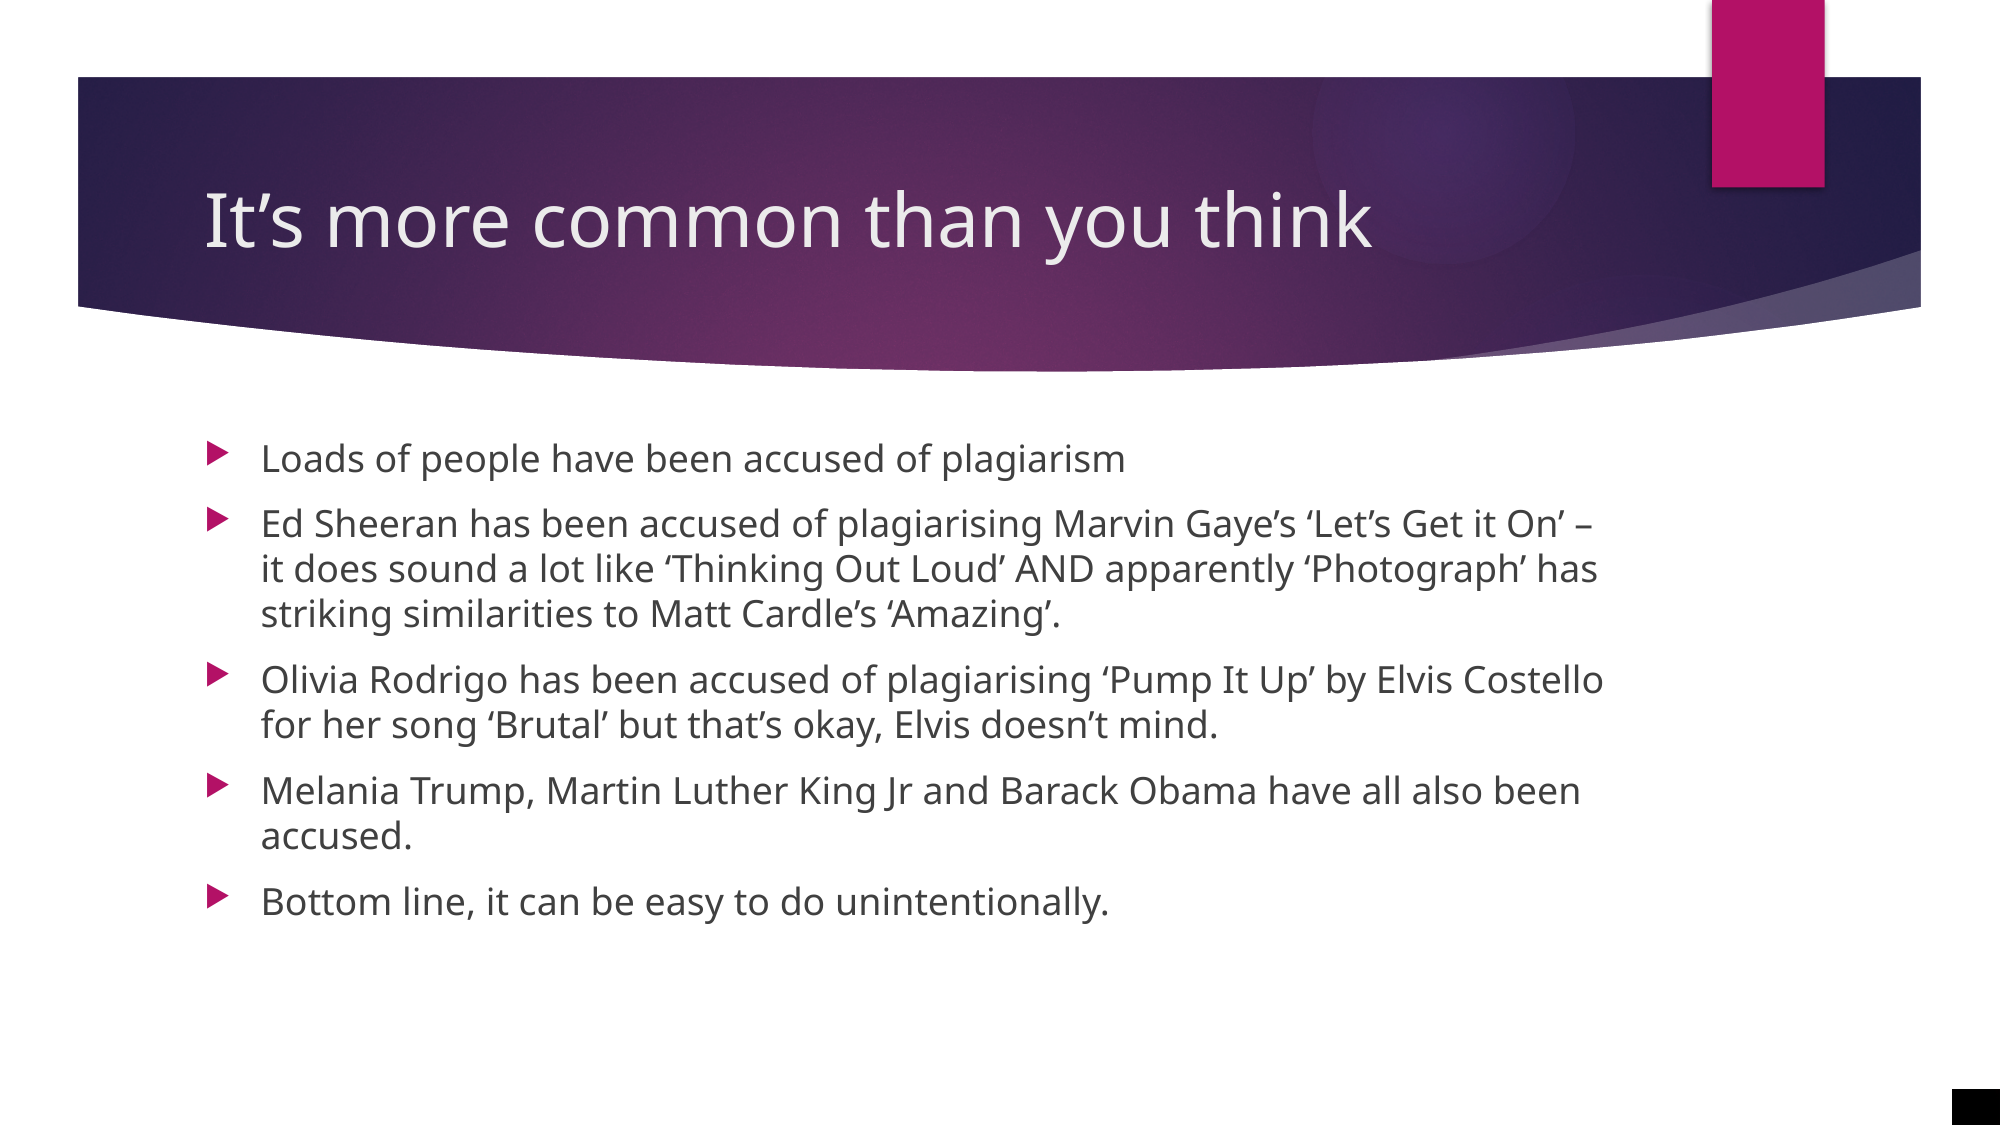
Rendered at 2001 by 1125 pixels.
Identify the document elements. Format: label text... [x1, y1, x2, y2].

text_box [1951, 1088, 2000, 1125]
title It’s more common than you think [189, 159, 1627, 276]
list Loads of people have been accused of plagiarism Ed Sheeran has been accused of plagiarising Marvin Gaye’s ‘Let’s Get it On’ – it does sound a lot like ‘Thinking Out Loud’ AND apparently ‘Photograph’ has striking similarities to Matt Cardle’s ‘Amazing’. Olivia Rodrigo has been accused of plagiarising ‘Pump It Up’ by Elvis Costello for her song ‘Brutal’ but that’s okay, Elvis doesn’t mind. Melania Trump, Martin Luther King Jr and Barack Obama have all also been accused. Bottom line, it can be easy to do unintentionally. [189, 427, 1638, 988]
